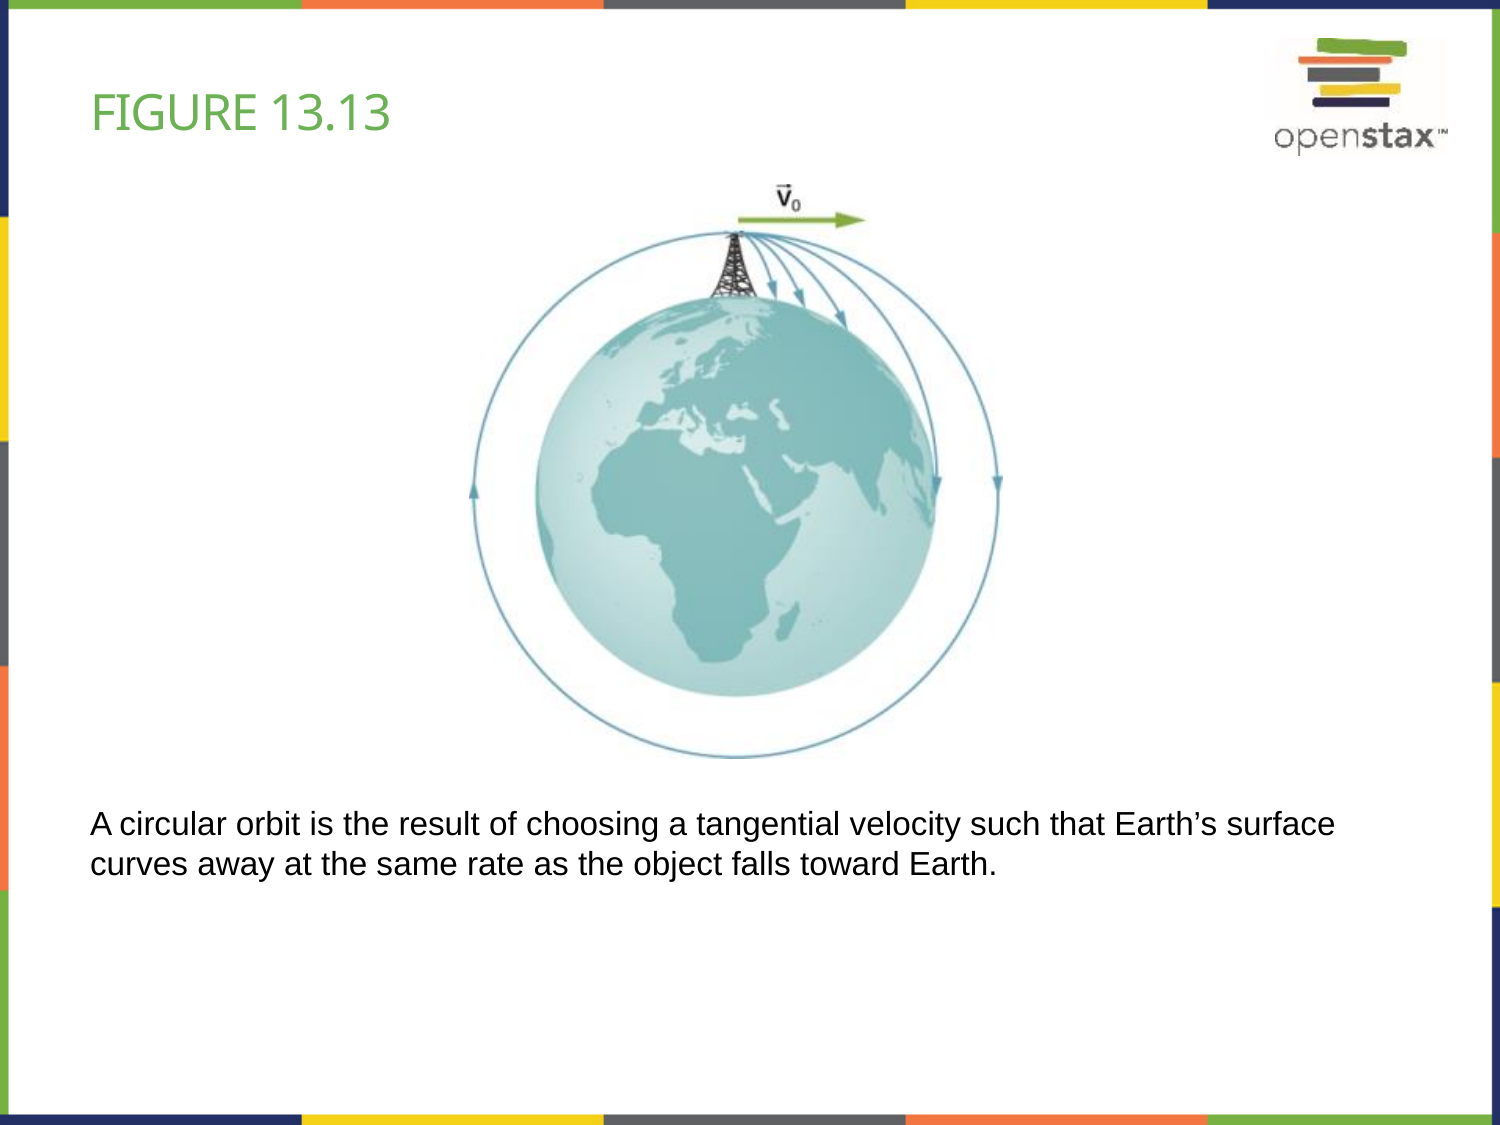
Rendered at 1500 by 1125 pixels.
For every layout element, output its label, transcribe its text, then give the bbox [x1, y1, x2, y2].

picture [0, 0, 1500, 1125]
list A circular orbit is the result of choosing a tangential velocity such that Earth’s surface curves away at the same rate as the object falls toward Earth. [75, 794, 1398, 986]
title Figure 13.13 [75, 39, 1274, 148]
